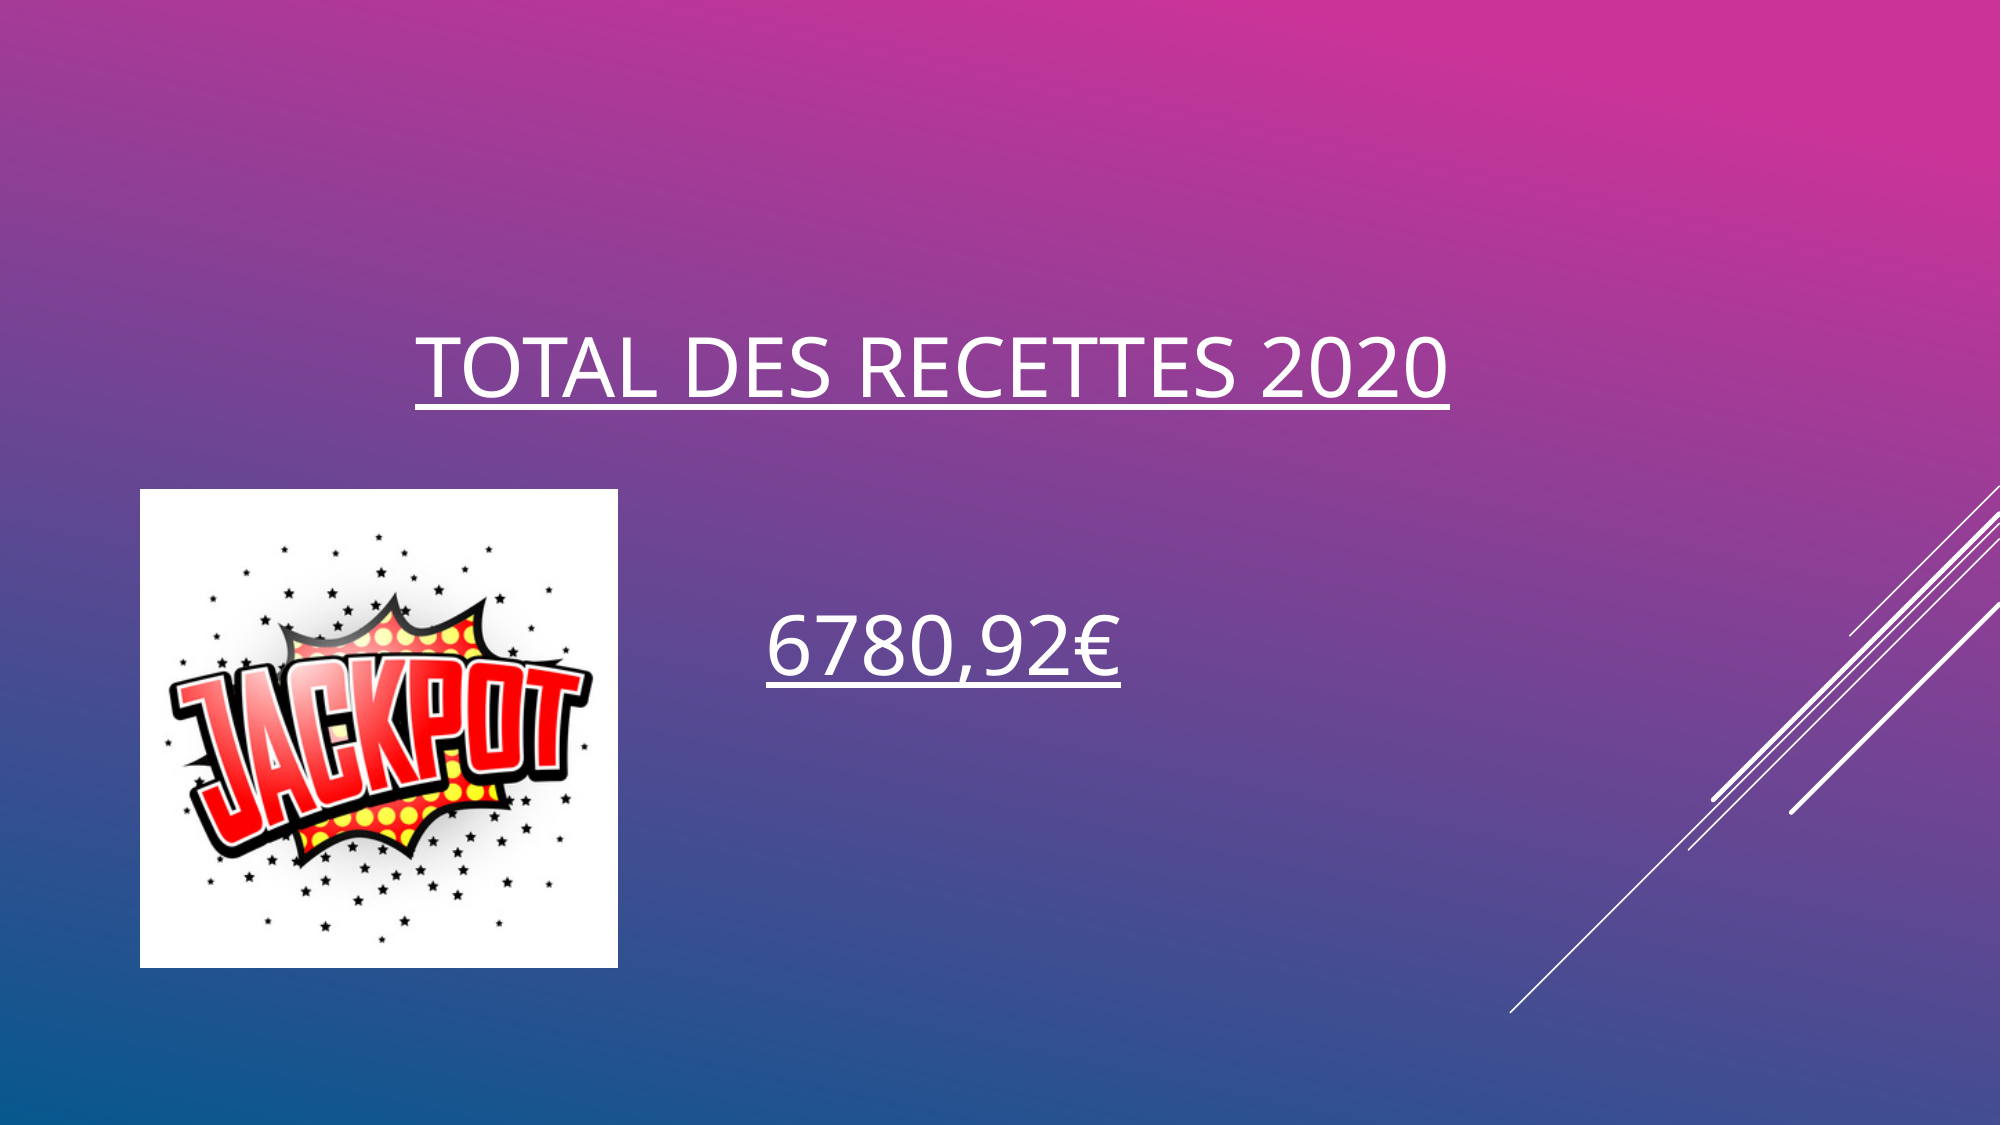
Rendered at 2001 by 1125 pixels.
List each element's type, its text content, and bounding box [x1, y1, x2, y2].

title TOTAL des recettes 2020 [232, 240, 1633, 488]
picture [139, 489, 618, 968]
text_box 6780,92€ [618, 518, 1644, 766]
